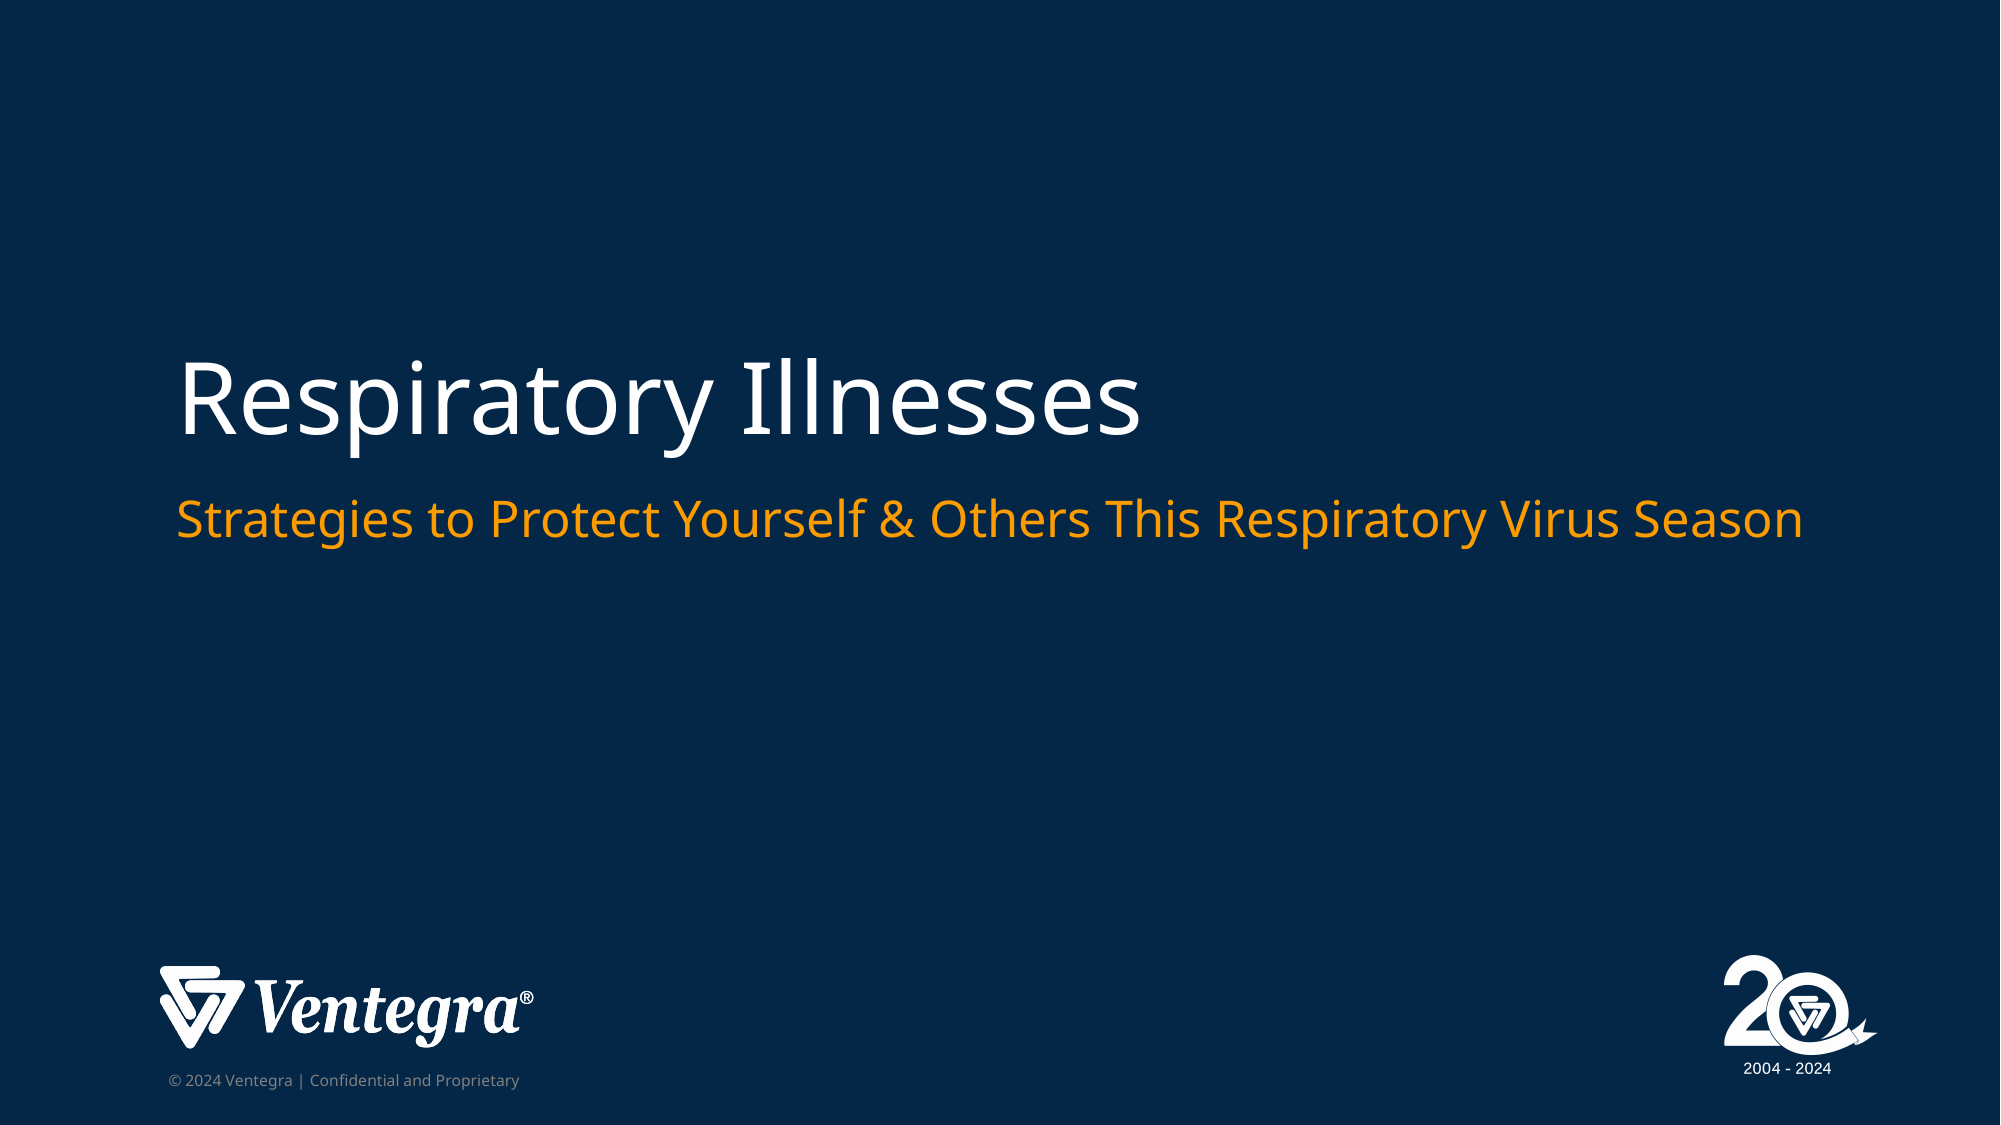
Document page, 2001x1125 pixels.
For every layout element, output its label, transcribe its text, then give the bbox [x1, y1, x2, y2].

list Strategies to Protect Yourself & Others This Respiratory Virus Season [161, 479, 1843, 572]
title Respiratory Illnesses [161, 62, 1843, 464]
picture [141, 955, 551, 1059]
picture [1724, 955, 1878, 1074]
